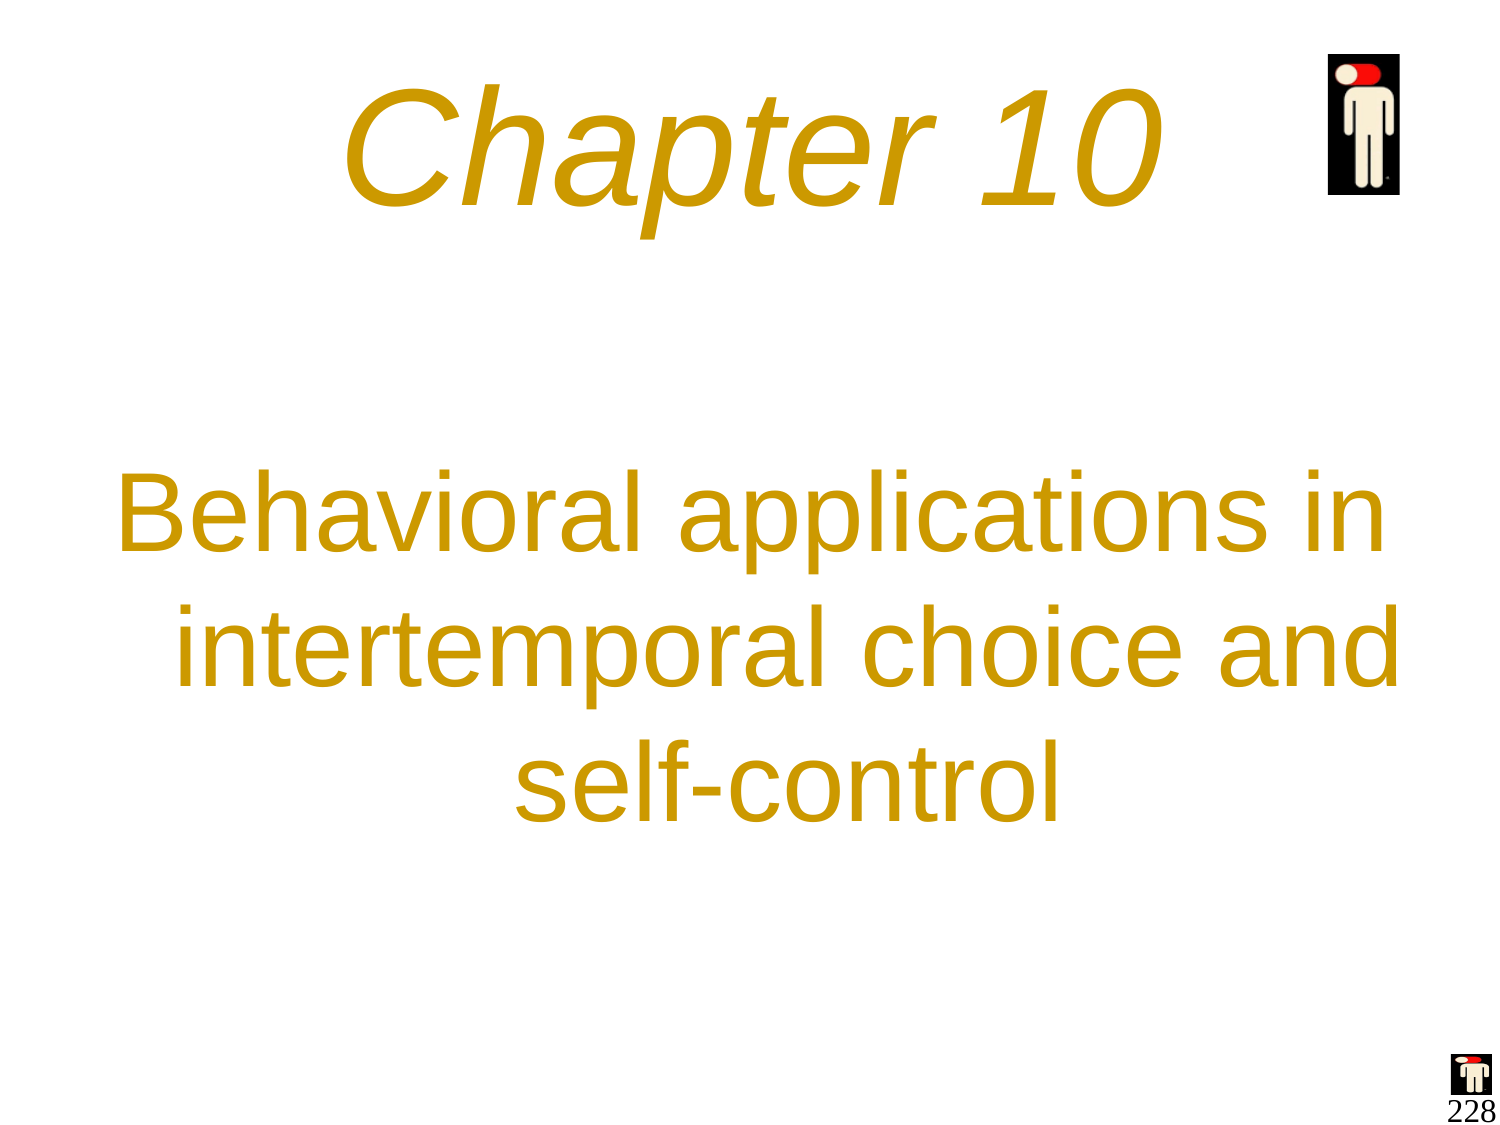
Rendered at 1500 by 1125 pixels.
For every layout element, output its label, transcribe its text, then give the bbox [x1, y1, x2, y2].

picture [1327, 54, 1400, 195]
picture [1450, 1053, 1493, 1095]
text_box Chapter 10 Behavioral applications in intertemporal choice and self-control [67, 31, 1436, 852]
text_box 228 [1432, 1081, 1500, 1125]
